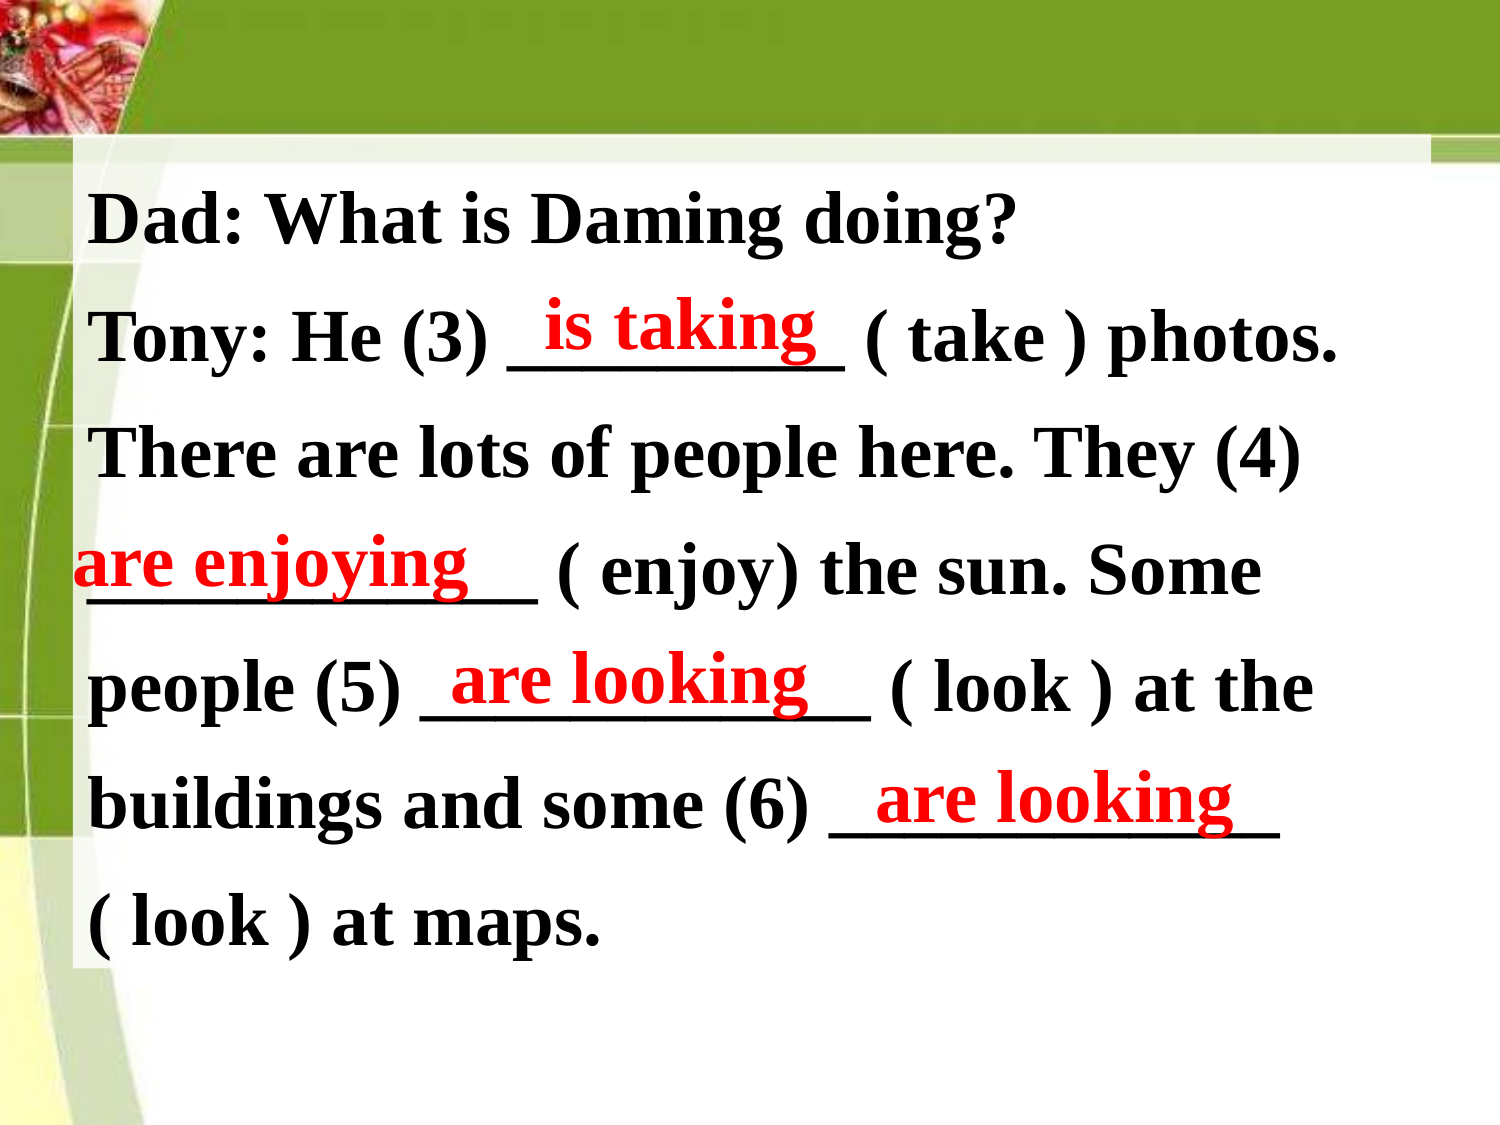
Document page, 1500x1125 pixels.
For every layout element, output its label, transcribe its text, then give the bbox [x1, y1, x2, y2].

text_box are looking [860, 739, 1321, 845]
text_box Dad: What is Daming doing? Tony: He (3) _________ ( take ) photos. There are lots of people here. They (4) ____________ ( enjoy) the sun. Some people (5) ____________ ( look ) at the buildings and some (6) ____________ ( look ) at maps. [72, 134, 1432, 969]
text_box are looking [434, 621, 884, 727]
text_box is taking [529, 267, 896, 373]
picture [0, 0, 1500, 1125]
text_box are enjoying [57, 503, 560, 609]
